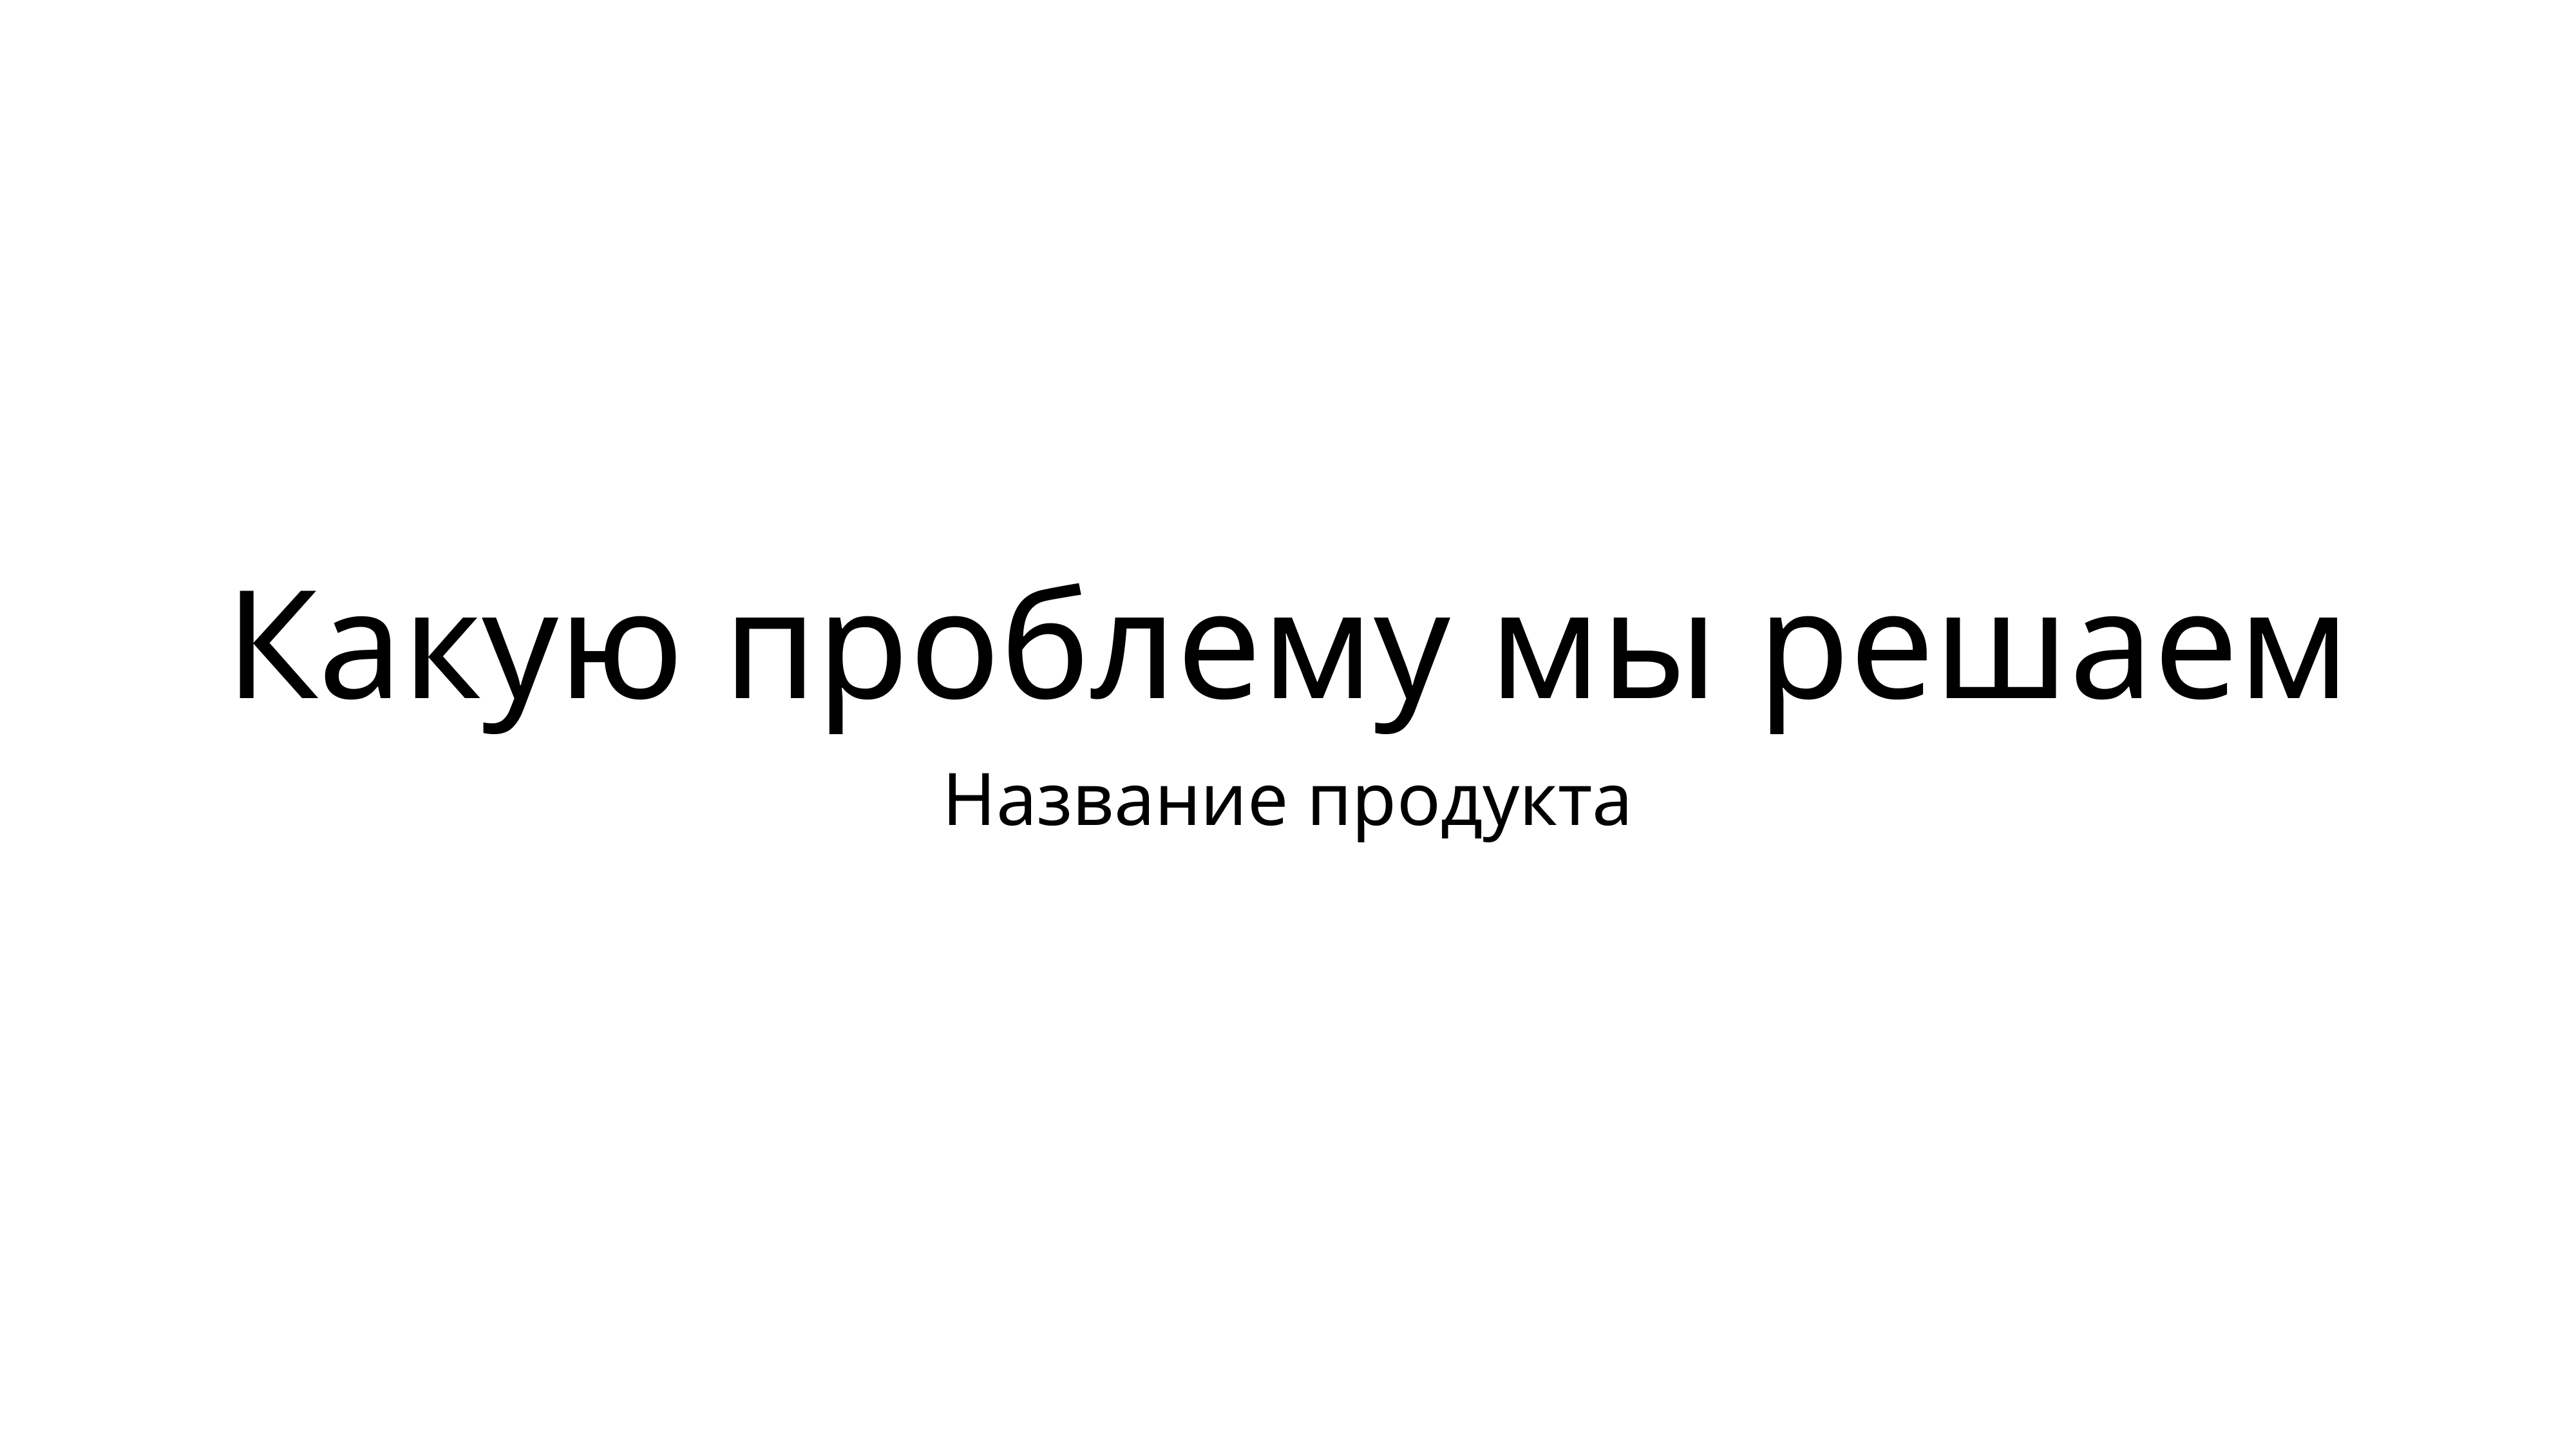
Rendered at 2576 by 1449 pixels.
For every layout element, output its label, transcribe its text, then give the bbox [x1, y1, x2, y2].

title Какую проблему мы решаем [187, 242, 2389, 735]
subtitle Название продукта [187, 746, 2389, 916]
